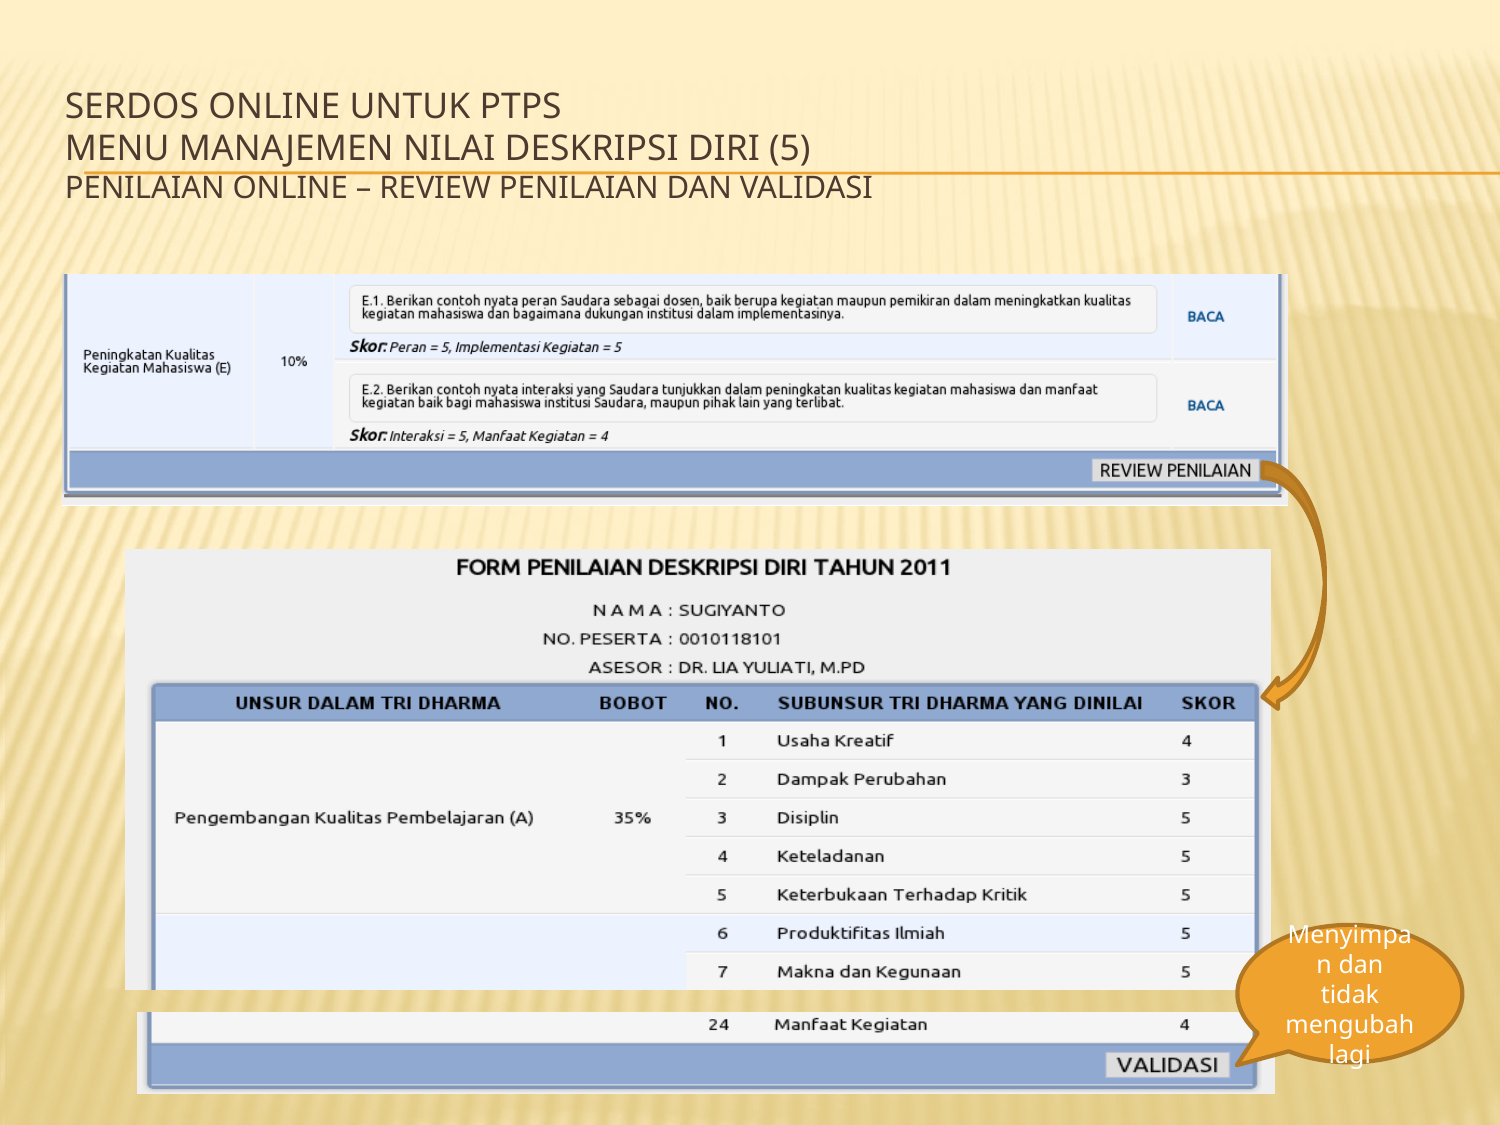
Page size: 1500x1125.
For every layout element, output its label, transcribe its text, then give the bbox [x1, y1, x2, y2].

text_box Menyimpan dan tidak mengubah lagi [1269, 922, 1465, 1065]
picture [124, 549, 1271, 991]
title SERDOS ONLINE UNTUK PTPS MENU MANAJEMEN NILAI DESKRIPSI DIRI (5) PENILAIAN ONLINE – Review PENILAIAN DAN VALIDASI [50, 75, 1475, 213]
text_box [1280, 478, 1327, 710]
picture [137, 1012, 1276, 1094]
picture [62, 274, 1288, 507]
